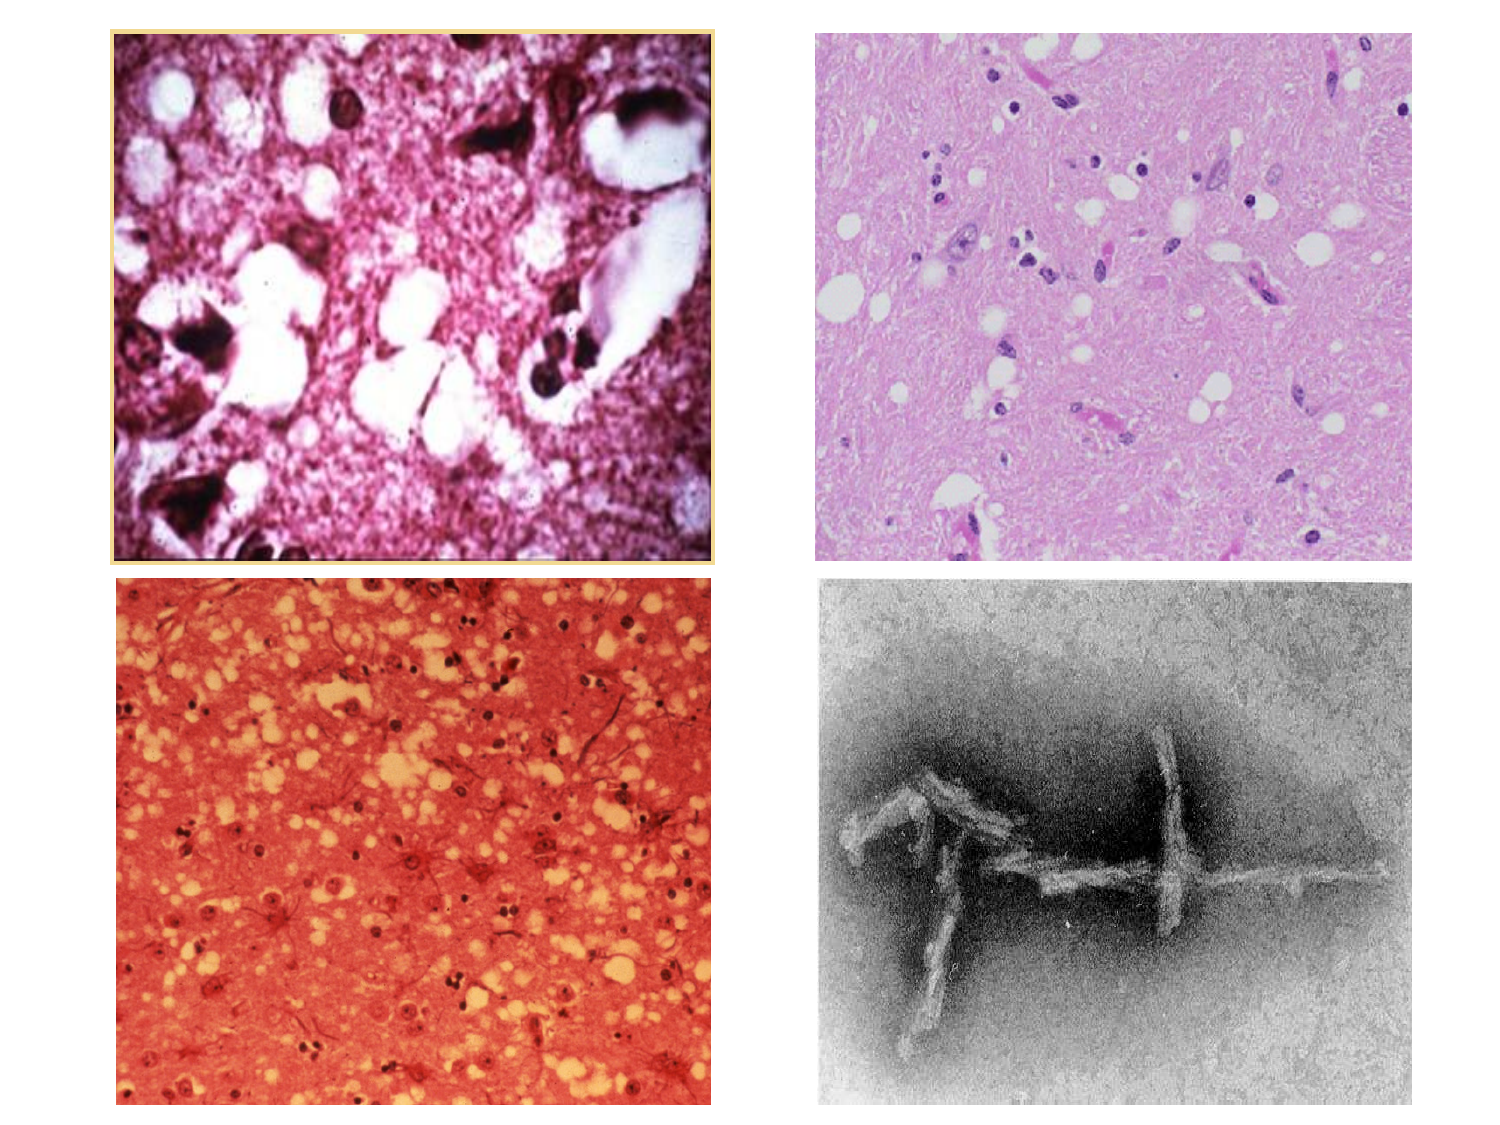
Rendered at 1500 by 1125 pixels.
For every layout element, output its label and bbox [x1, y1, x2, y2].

picture [817, 578, 1412, 1106]
picture [114, 33, 711, 561]
picture [116, 578, 711, 1106]
picture [815, 33, 1412, 561]
